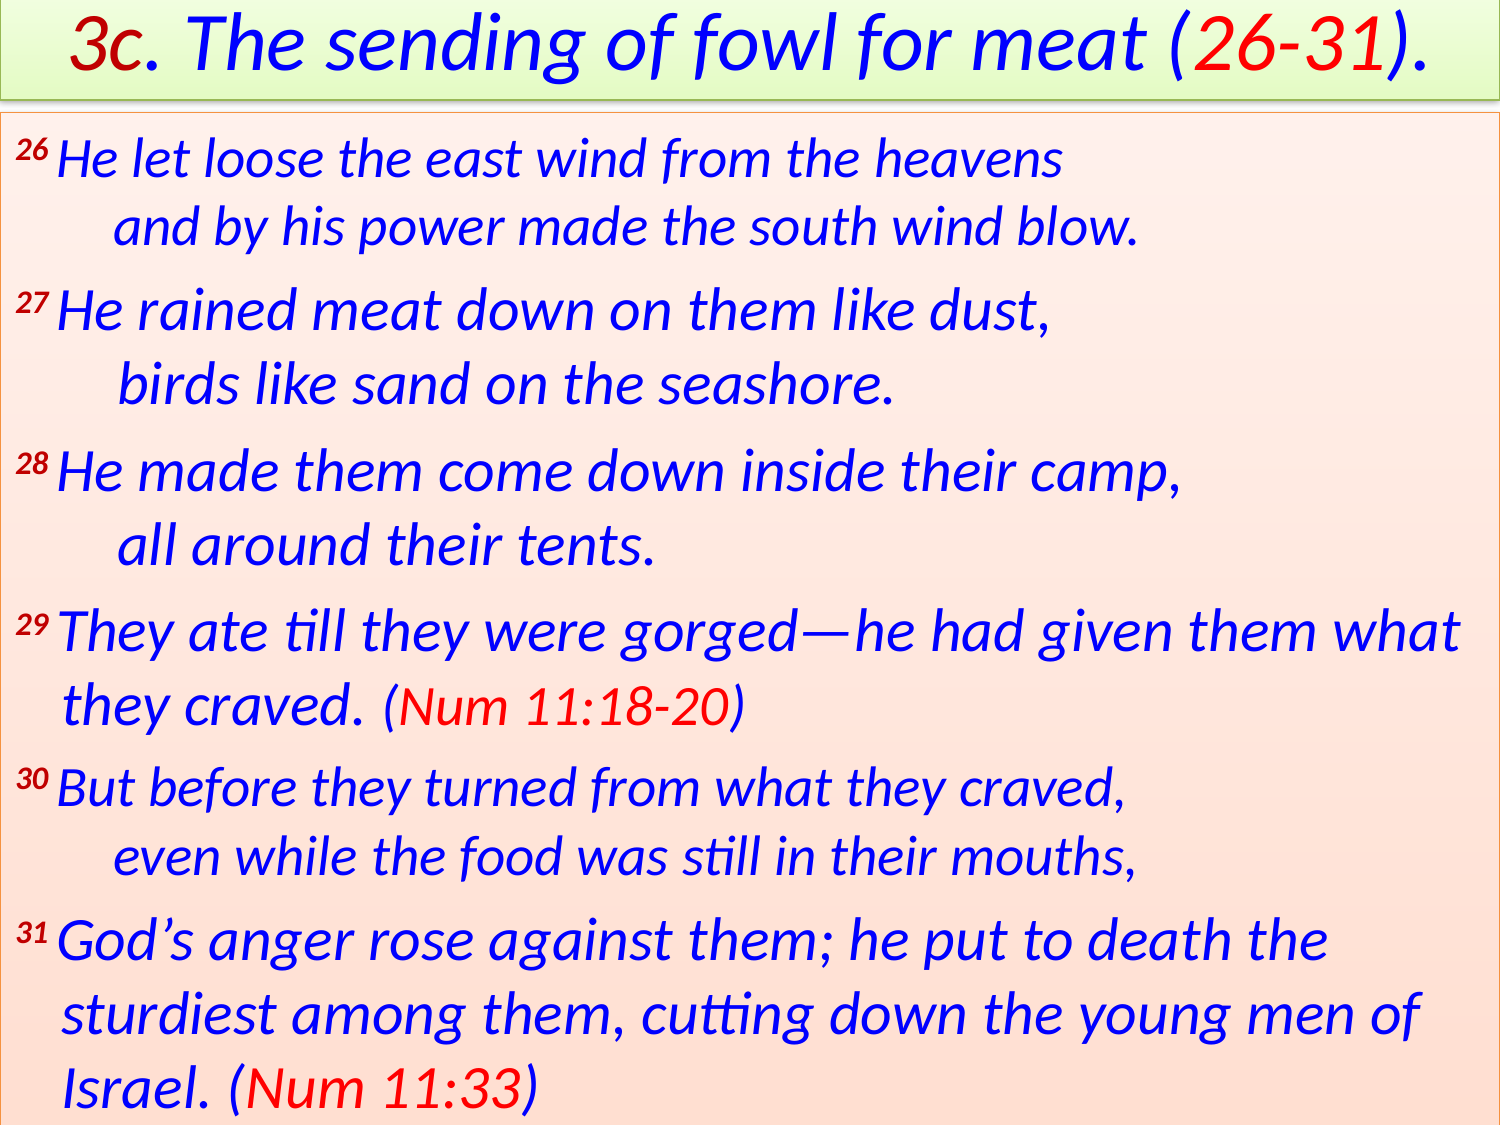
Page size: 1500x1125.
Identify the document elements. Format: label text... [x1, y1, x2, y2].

list 26 He let loose the east wind from the heavens and by his power made the south wind blow. 27 He rained meat down on them like dust, birds like sand on the seashore. 28 He made them come down inside their camp, all around their tents. 29 They ate till they were gorged—he had given them what they craved. (Num 11:18-20) 30 But before they turned from what they craved, even while the food was still in their mouths, 31 God’s anger rose against them; he put to death the sturdiest among them, cutting down the young men of Israel. (Num 11:33) [0, 112, 1500, 1125]
title 3c. The sending of fowl for meat (26-31). [0, 0, 1500, 101]
